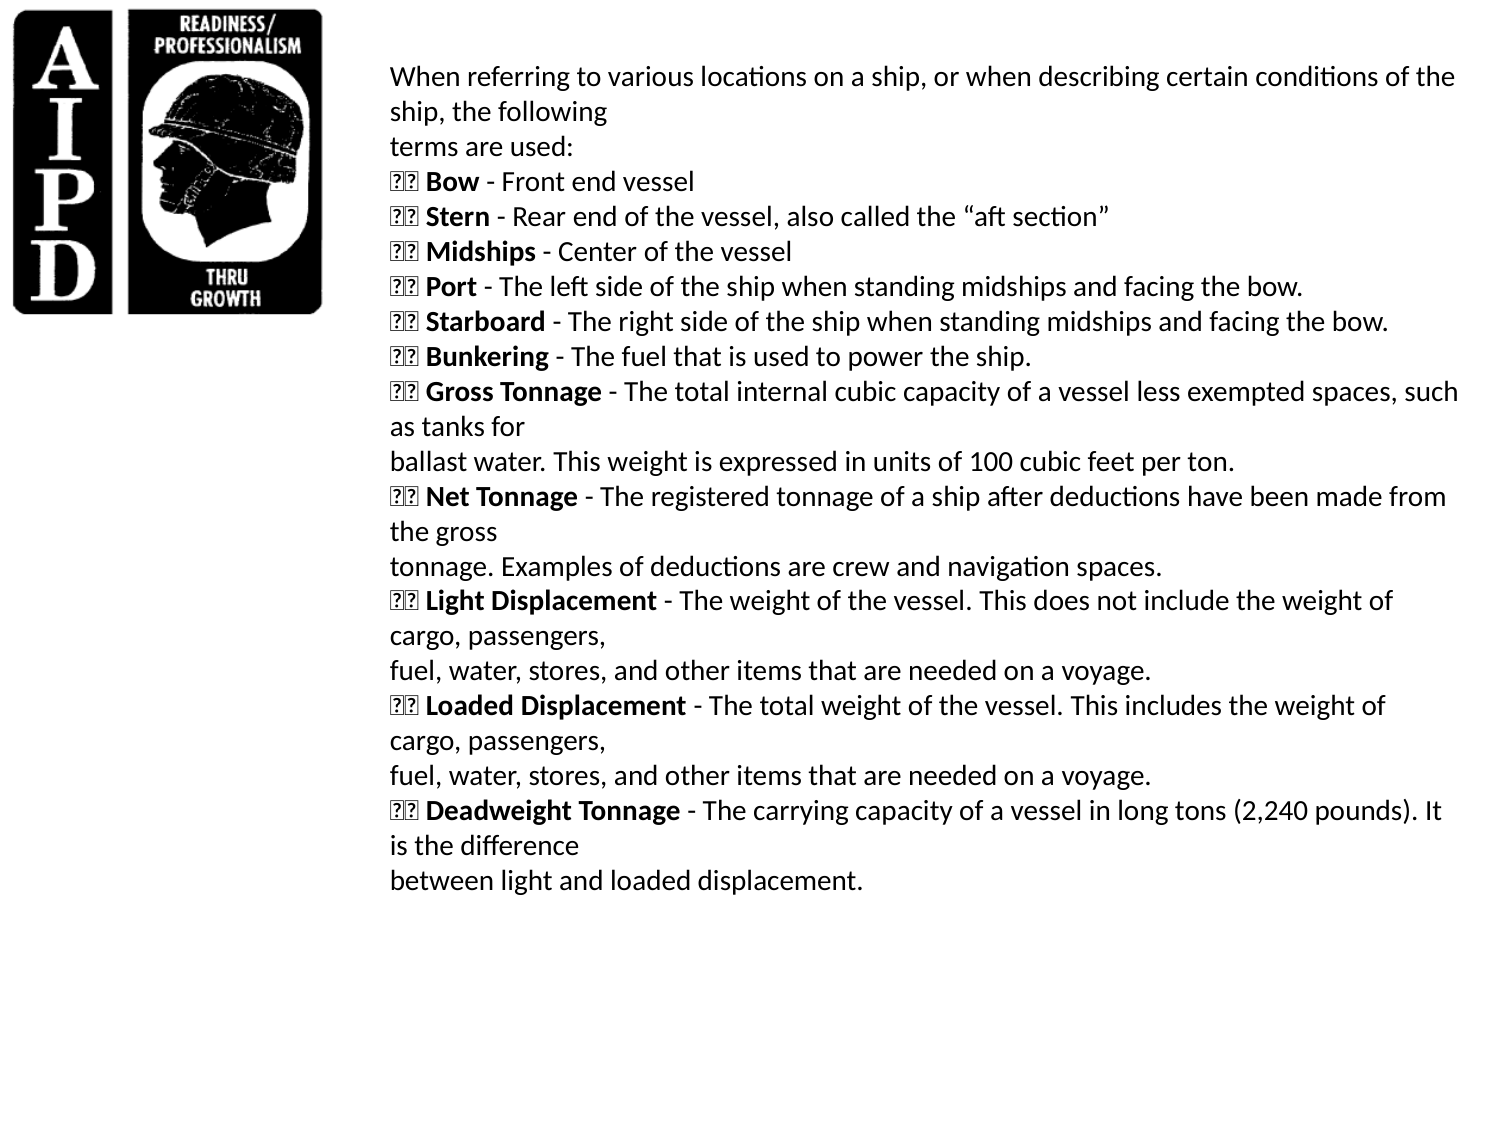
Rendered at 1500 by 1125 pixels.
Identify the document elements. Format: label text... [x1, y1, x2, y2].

picture [0, 0, 345, 326]
text_box When referring to various locations on a ship, or when describing certain conditions of the ship, the following terms are used:  Bow - Front end vessel  Stern - Rear end of the vessel, also called the “aft section”  Midships - Center of the vessel  Port - The left side of the ship when standing midships and facing the bow.  Starboard - The right side of the ship when standing midships and facing the bow.  Bunkering - The fuel that is used to power the ship.  Gross Tonnage - The total internal cubic capacity of a vessel less exempted spaces, such as tanks for ballast water. This weight is expressed in units of 100 cubic feet per ton.  Net Tonnage - The registered tonnage of a ship after deductions have been made from the gross tonnage. Examples of deductions are crew and navigation spaces.  Light Displacement - The weight of the vessel. This does not include the weight of cargo, passengers, fuel, water, stores, and other items that are needed on a voyage.  Loaded Displacement - The total weight of the vessel. This includes the weight of cargo, passengers, fuel, water, stores, and other items that are needed on a voyage.  Deadweight Tonnage - The carrying capacity of a vessel in long tons (2,240 pounds). It is the difference between light and loaded displacement. [375, 49, 1475, 904]
